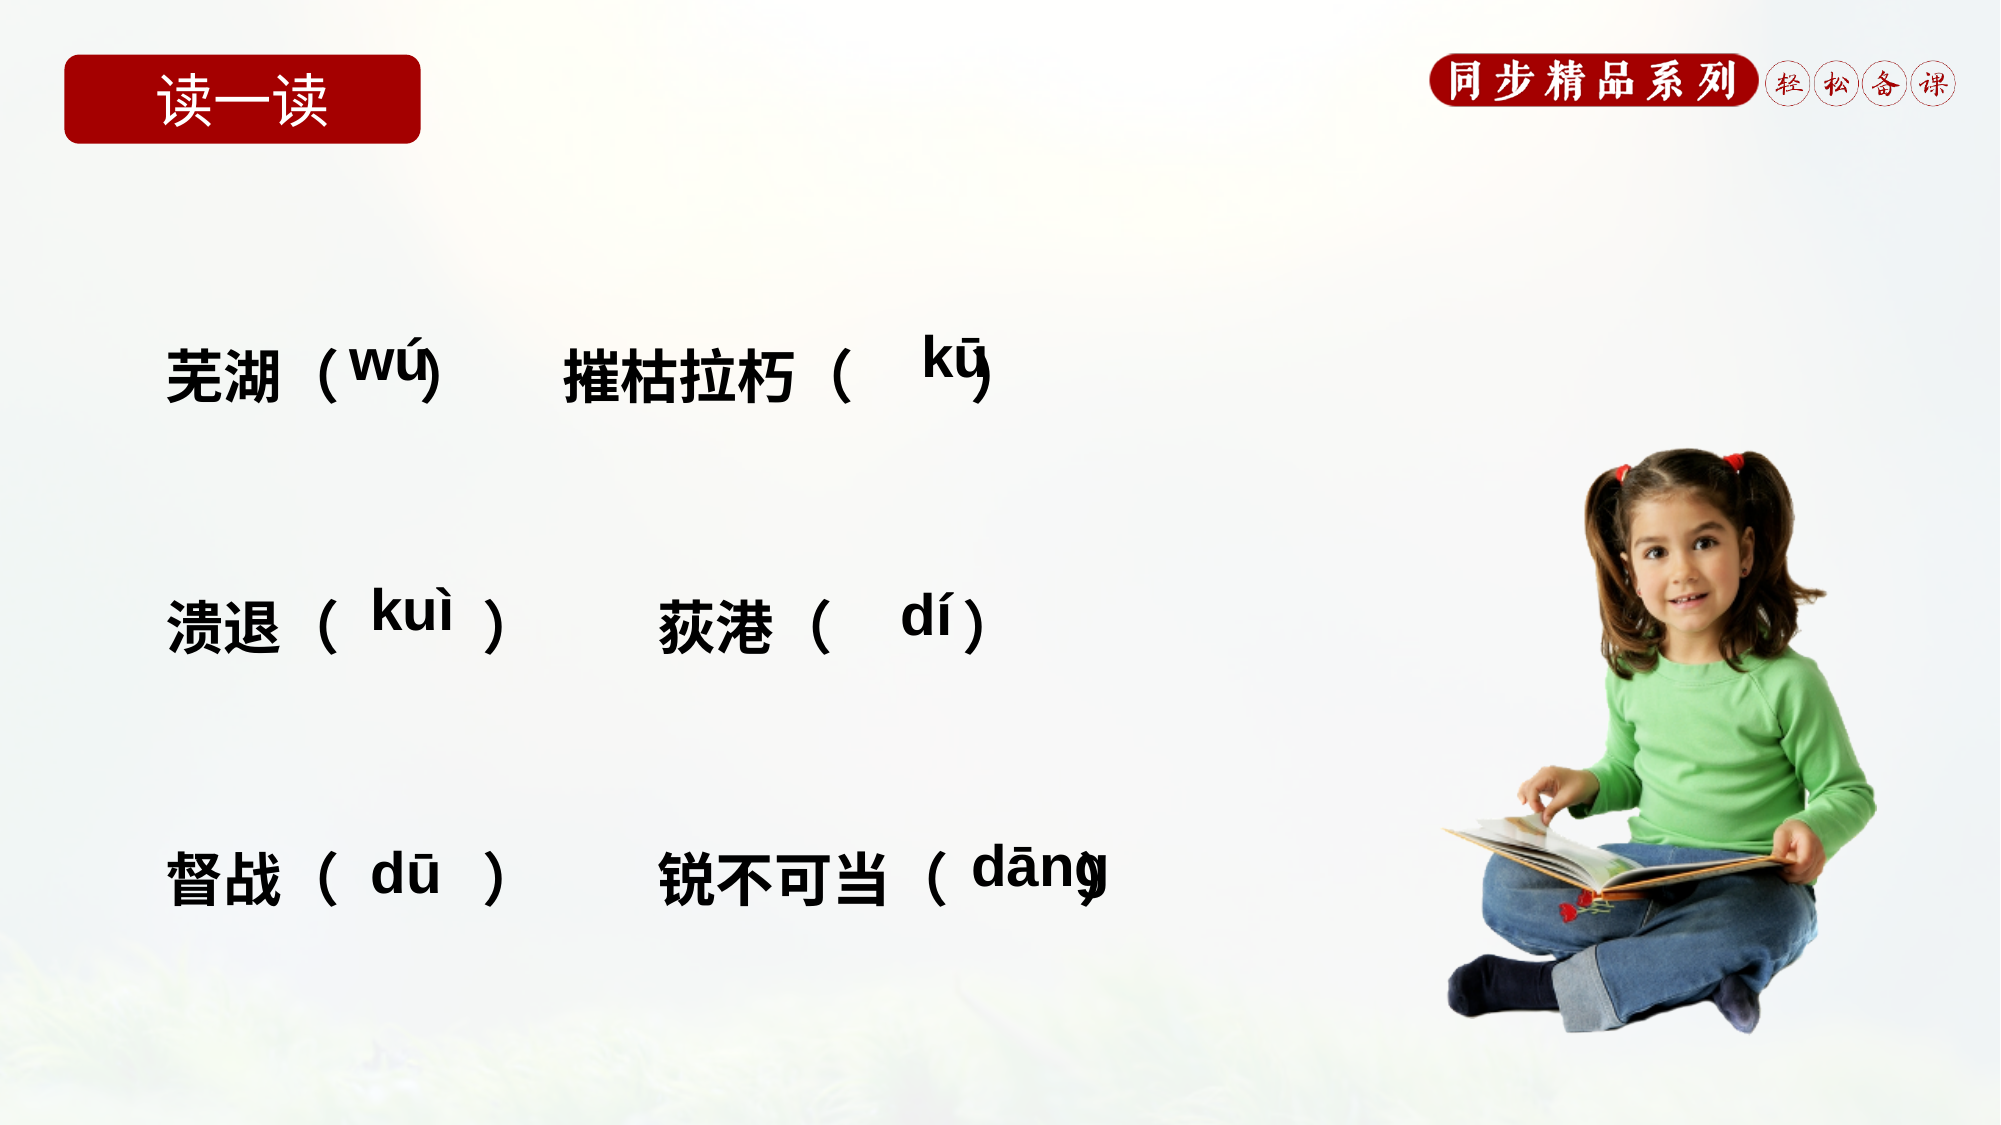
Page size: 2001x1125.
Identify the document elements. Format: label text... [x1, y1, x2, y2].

text_box 读一读 [63, 53, 422, 145]
text_box 芜湖（ ） 摧枯拉朽（ ） 溃退（ ） 荻港（ ） 督战（ ） 锐不可当（ ） [150, 297, 1412, 921]
text_box kū [906, 312, 1094, 397]
text_box kuì [355, 564, 590, 650]
text_box dū [355, 827, 544, 913]
text_box dí [885, 570, 1074, 655]
text_box dāng [956, 820, 1144, 906]
picture [1411, 32, 1976, 133]
picture [1439, 447, 1877, 1036]
text_box wú [334, 314, 569, 400]
